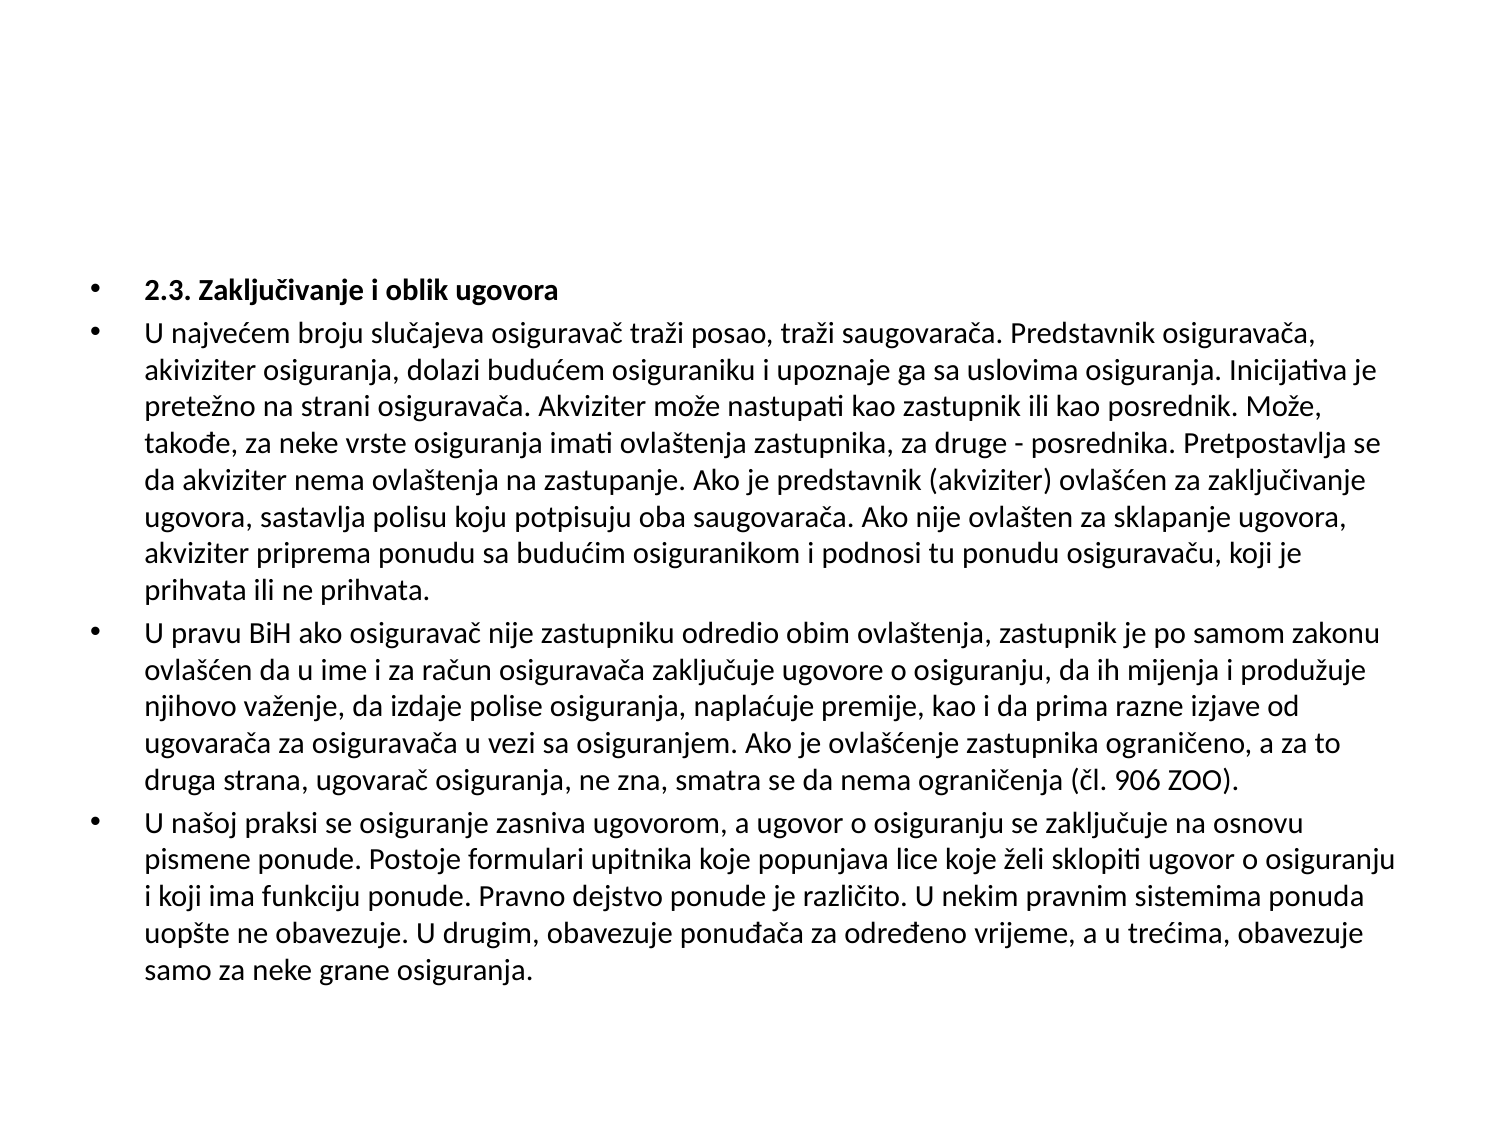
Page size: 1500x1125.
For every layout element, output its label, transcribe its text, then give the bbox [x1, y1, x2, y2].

list 2.3. Zaključivanje i oblik ugovora U najvećem broju slučajeva osiguravač traži posao, traži saugovarača. Predstavnik osiguravača, akiviziter osiguranja, dolazi budućem osiguraniku i upoznaje ga sa uslovima osiguranja. Inicijativa je pretežno na strani osiguravača. Akviziter može nastupati kao zastupnik ili kao posrednik. Može, takođe, za neke vrste osiguranja imati ovlaštenja zastupnika, za druge - posrednika. Pretpostavlja se da akviziter nema ovlaštenja na zastupanje. Ako je predstavnik (akviziter) ovlašćen za zaključivanje ugovora, sastavlja polisu koju potpisuju oba saugovarača. Ako nije ovlašten za sklapanje ugovora, akviziter priprema ponudu sa budućim osiguranikom i podnosi tu ponudu osiguravaču, koji je prihvata ili ne prihvata. U pravu BiH ako osiguravač nije zastupniku odredio obim ovlaštenja, zastupnik je po samom zakonu ovlašćen da u ime i za račun osiguravača zaključuje ugovore o osiguranju, da ih mijenja i produžuje njihovo važenje, da izdaje polise osiguranja, naplaćuje premije, kao i da prima razne izjave od ugovarača za osiguravača u vezi sa osiguranjem. Ako je ovlašćenje zastupnika ograničeno, a za to druga strana, ugovarač osiguranja, ne zna, smatra se da nema ograničenja (čl. 906 ZOO). U našoj praksi se osiguranje zasniva ugovorom, a ugovor o osiguranju se zaključuje na osnovu pismene ponude. Postoje formulari upitnika koje popunjava lice koje želi sklopiti ugovor o osiguranju i koji ima funkciju ponude. Pravno dejstvo ponude je različito. U nekim pravnim sistemima ponuda uopšte ne obavezuje. U drugim, obavezuje ponuđača za određeno vrijeme, a u trećima, obavezuje samo za neke grane osiguranja. [75, 262, 1425, 1005]
